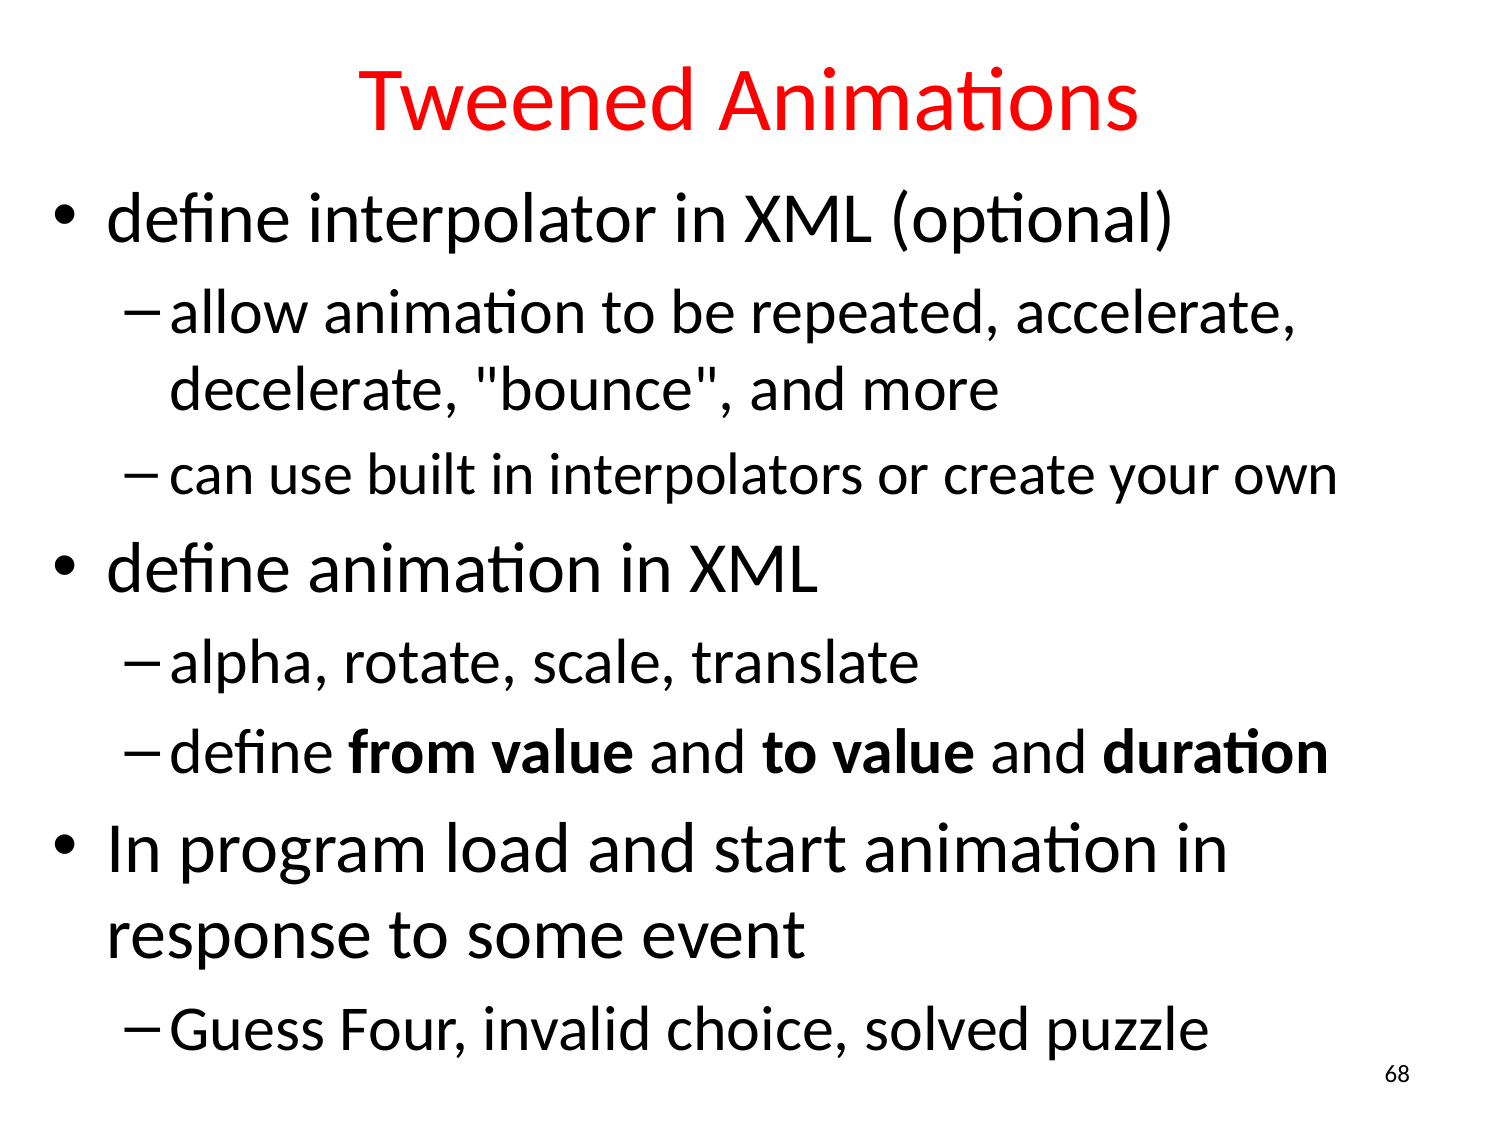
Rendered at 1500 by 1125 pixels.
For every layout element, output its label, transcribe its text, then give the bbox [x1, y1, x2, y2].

slide_number 68 [1074, 1042, 1425, 1103]
list define interpolator in XML (optional) allow animation to be repeated, accelerate, decelerate, "bounce", and more can use built in interpolators or create your own define animation in XML alpha, rotate, scale, translate define from value and to value and duration In program load and start animation in response to some event Guess Four, invalid choice, solved puzzle [37, 162, 1475, 1075]
title Tweened Animations [75, 0, 1425, 162]
